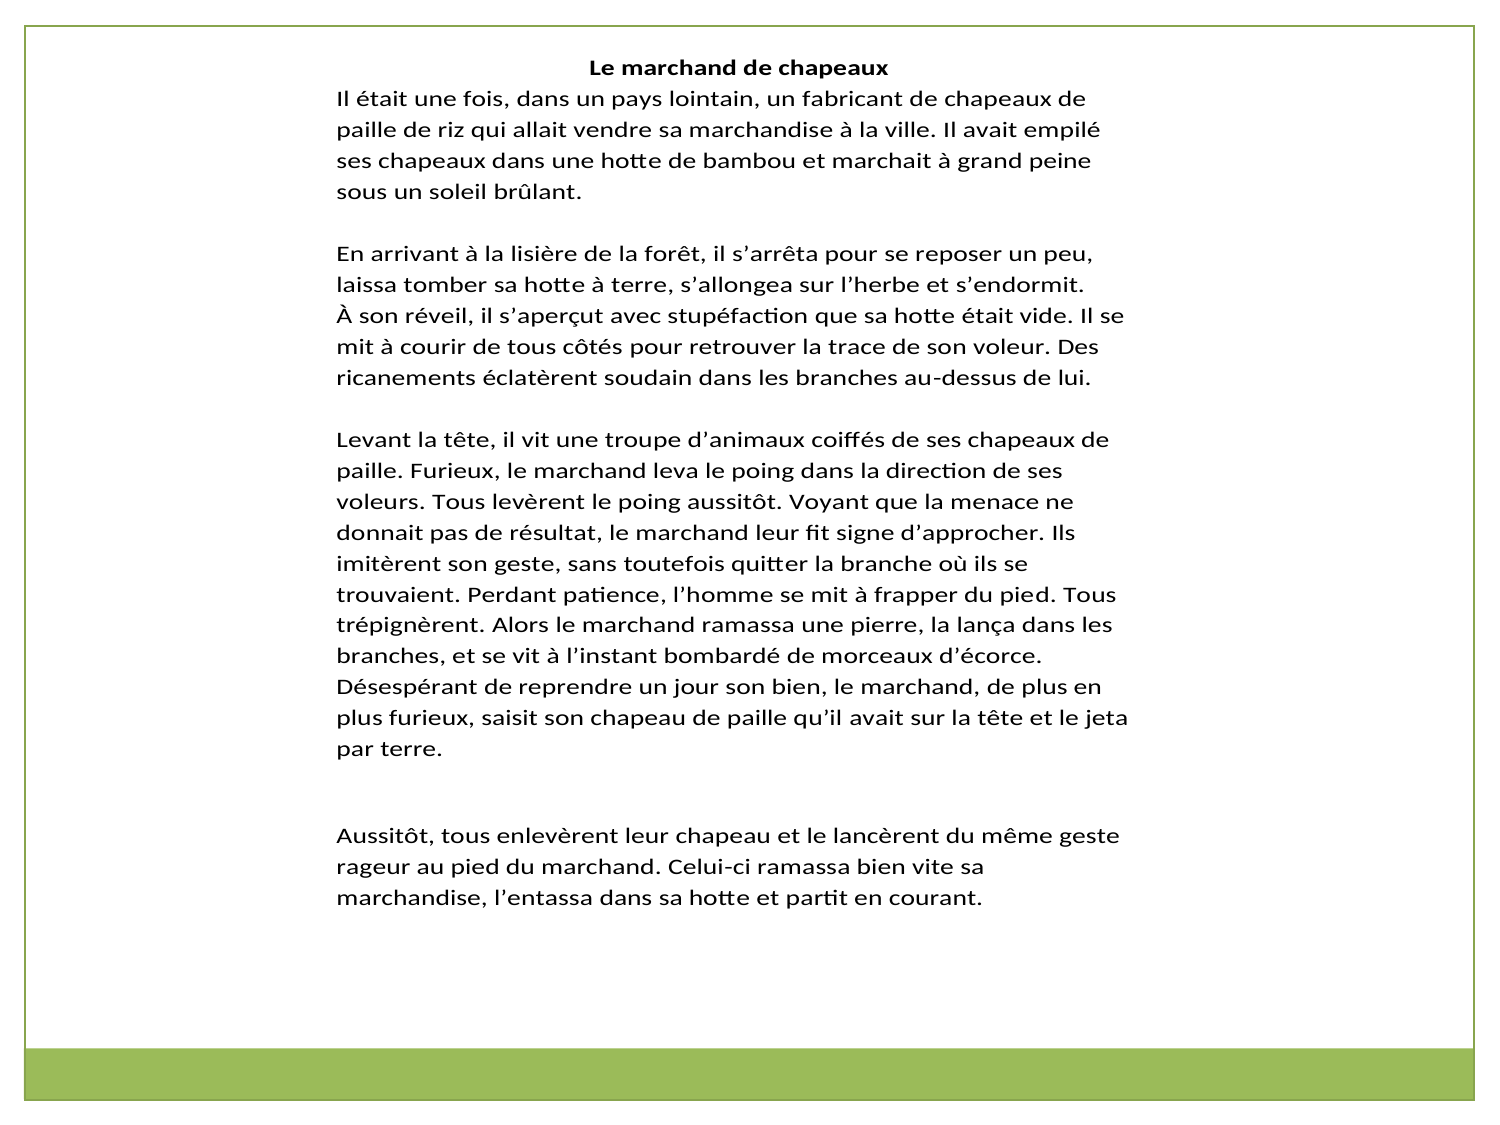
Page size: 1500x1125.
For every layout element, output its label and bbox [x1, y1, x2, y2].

text_box [336, 54, 1140, 1000]
